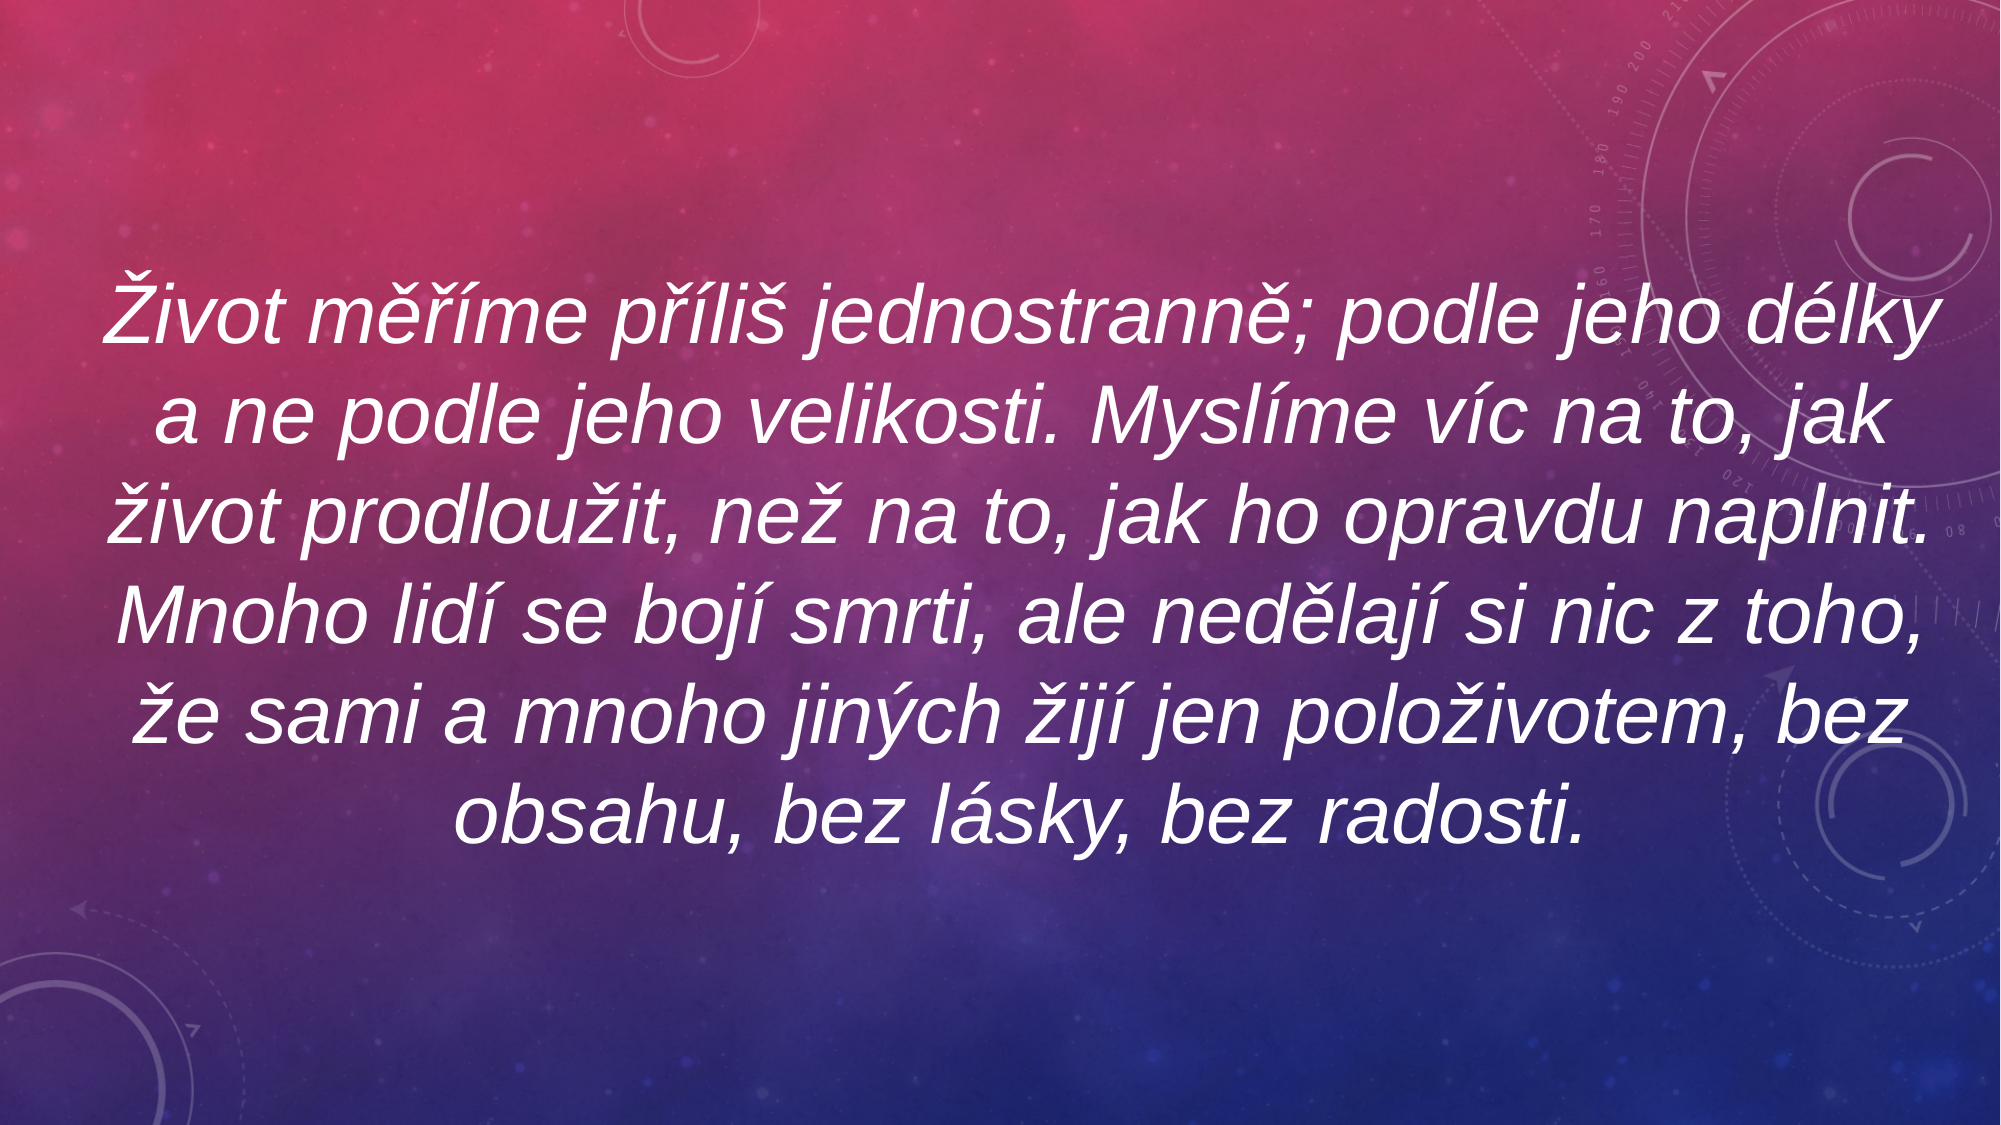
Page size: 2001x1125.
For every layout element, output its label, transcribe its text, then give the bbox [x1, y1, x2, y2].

picture [0, 0, 2001, 1125]
text_box Život měříme příliš jednostranně; podle jeho délky a ne podle jeho velikosti. Myslíme víc na to, jak život prodloužit, než na to, jak ho opravdu naplnit. Mnoho lidí se bojí smrti, ale nedělají si nic z toho, že sami a mnoho jiných žijí jen položivotem, bez obsahu, bez lásky, bez radosti. [58, 252, 1988, 868]
